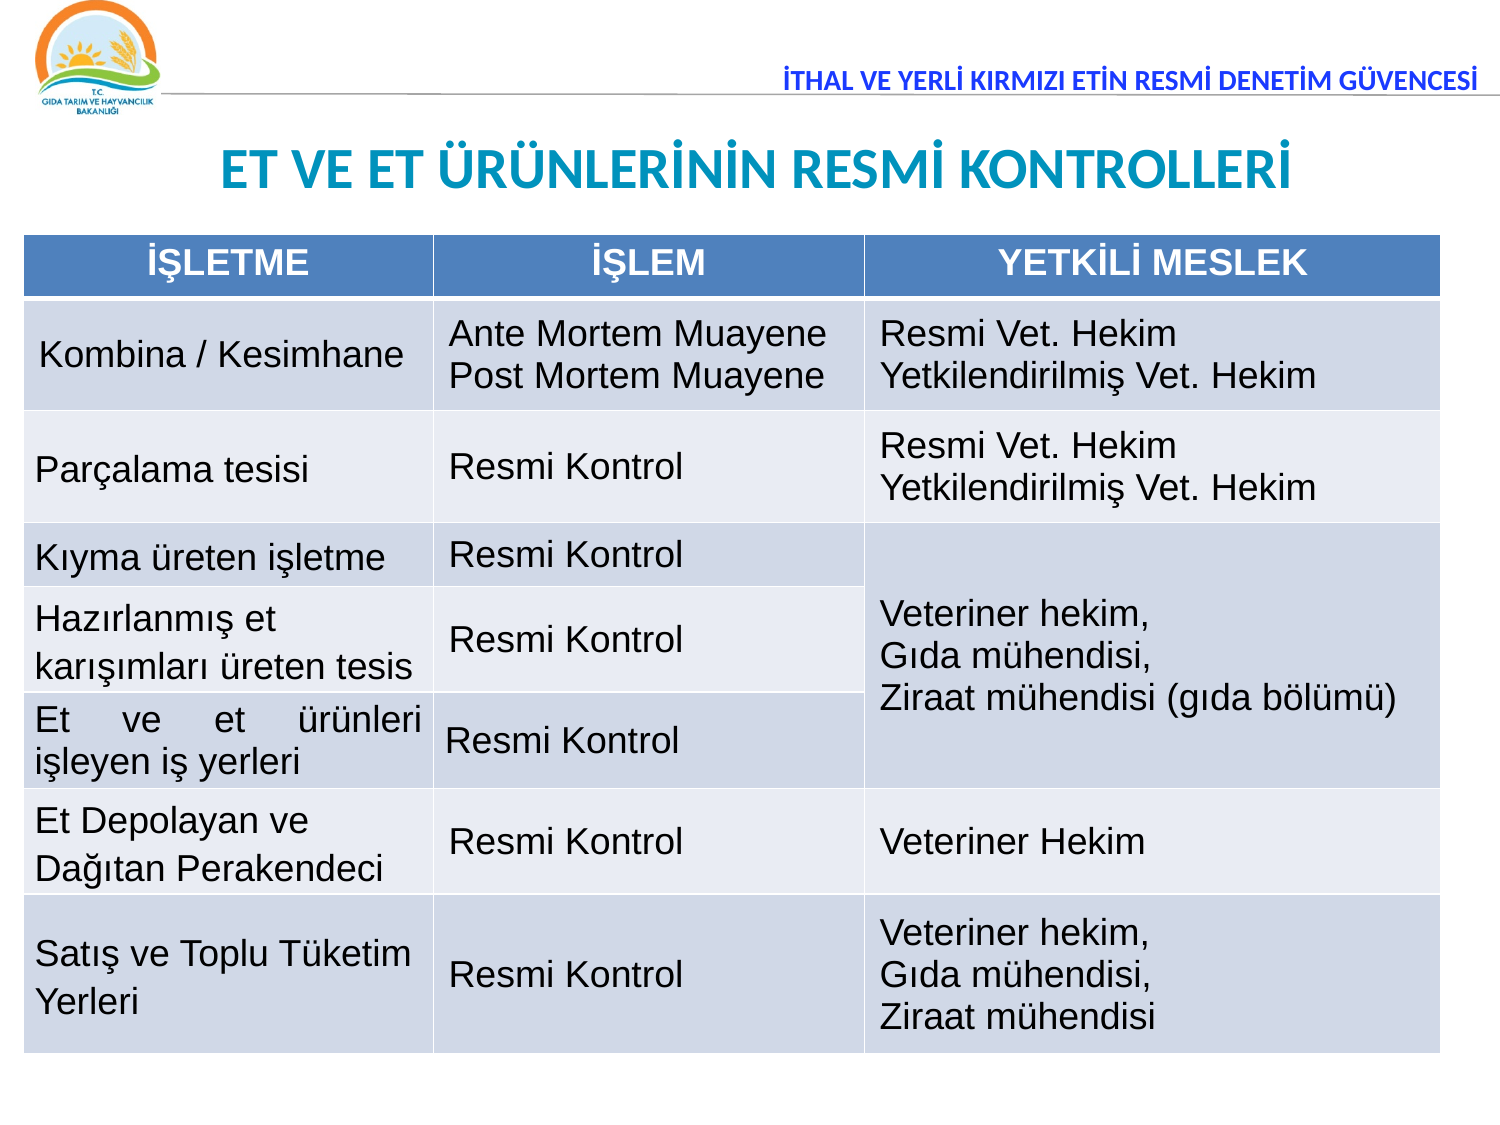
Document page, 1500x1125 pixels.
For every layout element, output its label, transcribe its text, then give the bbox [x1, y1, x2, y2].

table_cell Hazırlanmış et karışımları üreten tesis [24, 587, 433, 691]
picture [34, 0, 161, 115]
table_header İŞLETME [24, 235, 433, 296]
table_header İŞLEM [434, 235, 864, 296]
title ET VE ET ÜRÜNLERİNİN RESMİ KONTROLLERİ [82, 105, 1432, 225]
table_cell Et ve et ürünleri işleyen iş yerleri [24, 693, 433, 788]
table_cell Kıyma üreten işletme [24, 523, 433, 586]
table_cell Resmi Kontrol [434, 789, 864, 893]
table_cell Kombina / Kesimhane [24, 301, 433, 410]
table_header YETKİLİ MESLEK [865, 235, 1440, 296]
table_cell Resmi Kontrol [434, 895, 864, 1053]
table_cell Resmi Vet. Hekim Yetkilendirilmiş Vet. Hekim [865, 301, 1440, 410]
table_cell Parçalama tesisi [24, 411, 433, 522]
table_cell Resmi Kontrol [434, 523, 864, 586]
table_cell Et Depolayan ve Dağıtan Perakendeci [24, 789, 433, 893]
text_box İTHAL VE YERLİ KIRMIZI ETİN RESMİ DENETİM GÜVENCESİ [713, 35, 1500, 93]
table_cell Ante Mortem Muayene Post Mortem Muayene [434, 301, 864, 410]
table_cell Resmi Vet. Hekim Yetkilendirilmiş Vet. Hekim [865, 411, 1440, 522]
table_cell Veteriner hekim, Gıda mühendisi, Ziraat mühendisi [865, 895, 1440, 1053]
table_cell Satış ve Toplu Tüketim Yerleri [24, 895, 433, 1053]
table_cell Resmi Kontrol [434, 587, 864, 691]
table_cell Resmi Kontrol [434, 411, 864, 522]
table_cell Veteriner Hekim [865, 789, 1440, 893]
table_cell Veteriner hekim, Gıda mühendisi, Ziraat mühendisi (gıda bölümü) [865, 523, 1440, 788]
table_cell Resmi Kontrol [434, 693, 864, 788]
